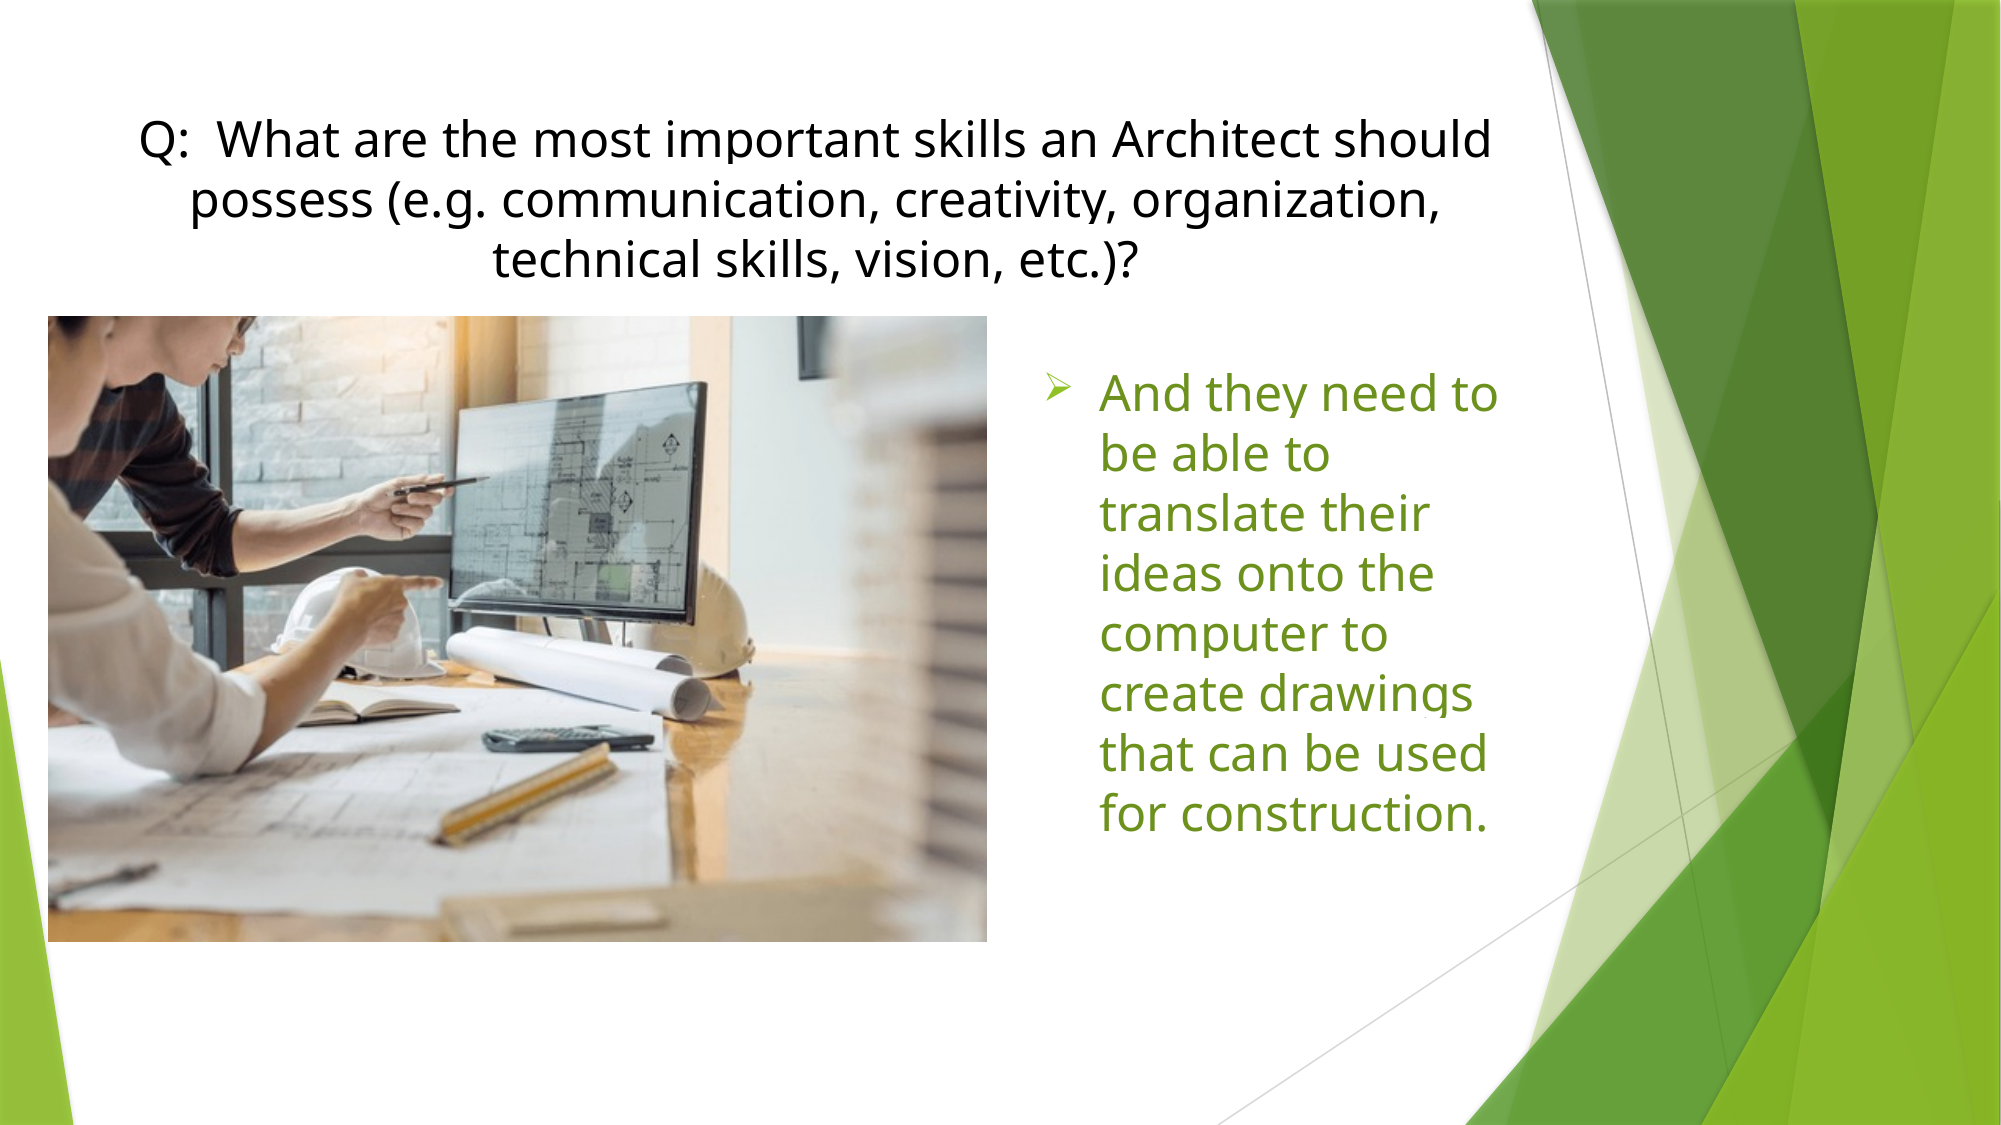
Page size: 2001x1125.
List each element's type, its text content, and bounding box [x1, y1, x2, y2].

picture [48, 316, 987, 943]
list And they need to be able to translate their ideas onto the computer to create drawings that can be used for construction. [1027, 354, 1522, 992]
title Q: What are the most important skills an Architect should possess (e.g. communication, creativity, organization, technical skills, vision, etc.)? [111, 99, 1522, 317]
